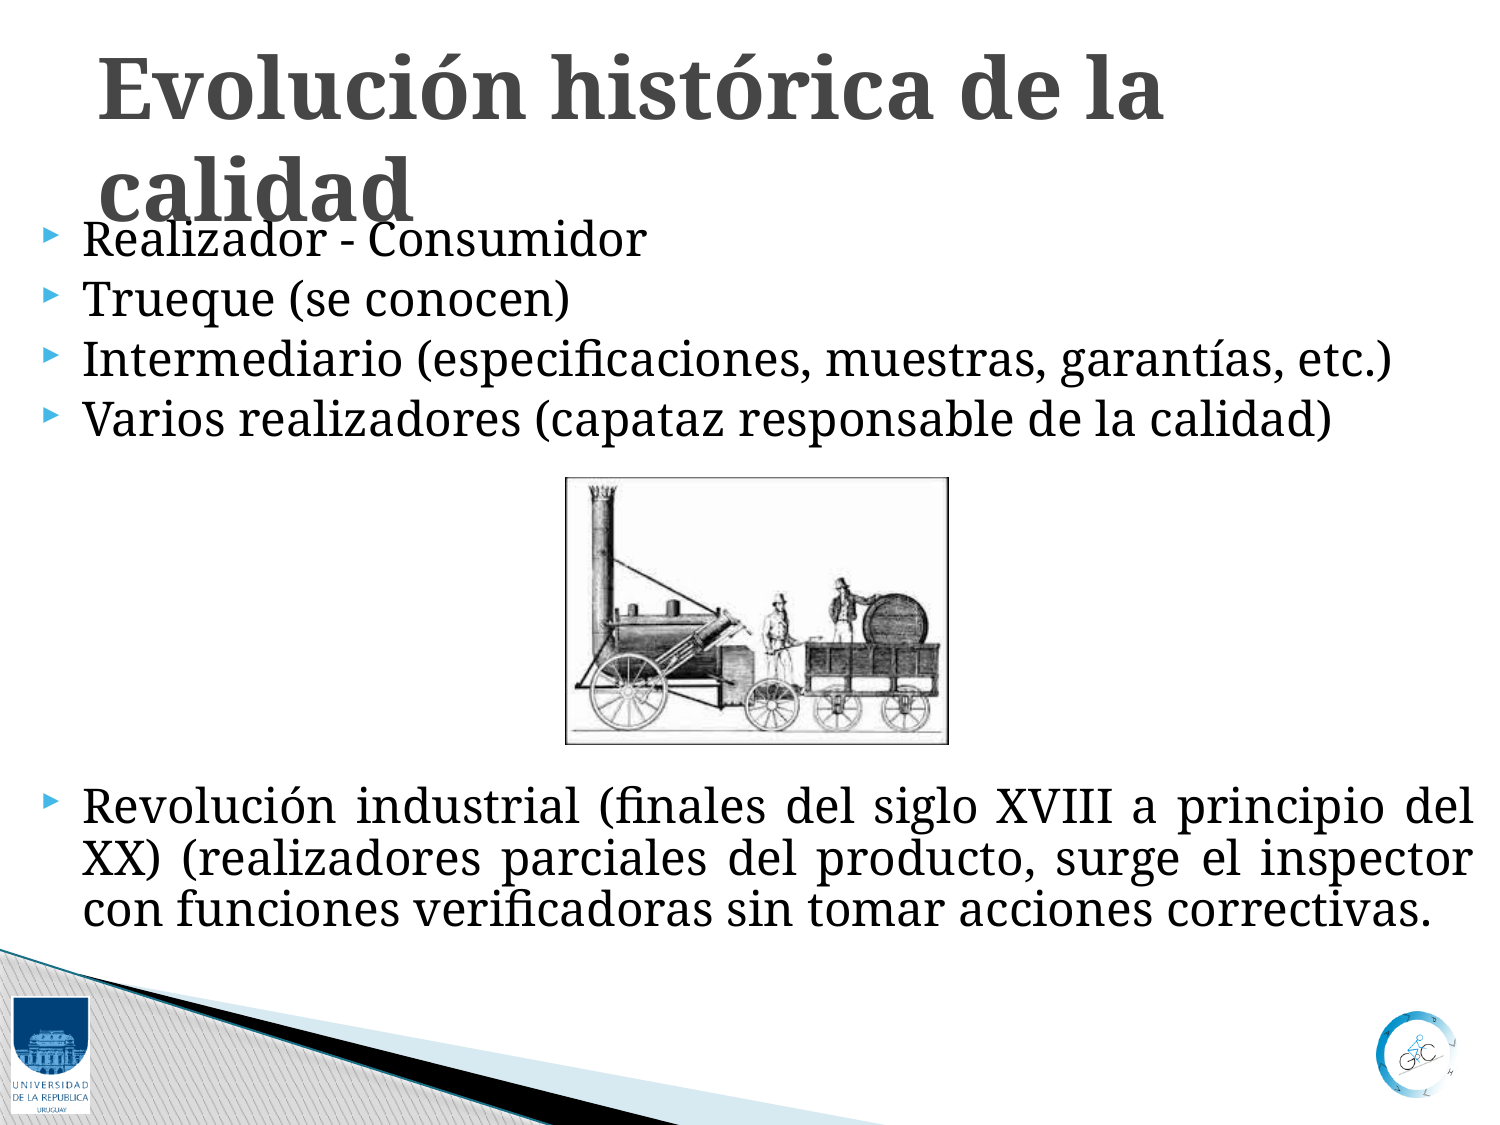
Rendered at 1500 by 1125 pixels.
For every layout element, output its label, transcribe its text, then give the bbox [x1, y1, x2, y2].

picture [1376, 1011, 1458, 1098]
picture [565, 476, 949, 746]
list Realizador - Consumidor Trueque (se conocen) Intermediario (especificaciones, muestras, garantías, etc.) Varios realizadores (capataz responsable de la calidad) Revolución industrial (finales del siglo XVIII a principio del XX) (realizadores parciales del producto, surge el inspector con funciones verificadoras sin tomar acciones correctivas. [7, 208, 1493, 988]
title Evolución histórica de la calidad [82, 42, 1432, 231]
picture [11, 996, 90, 1114]
